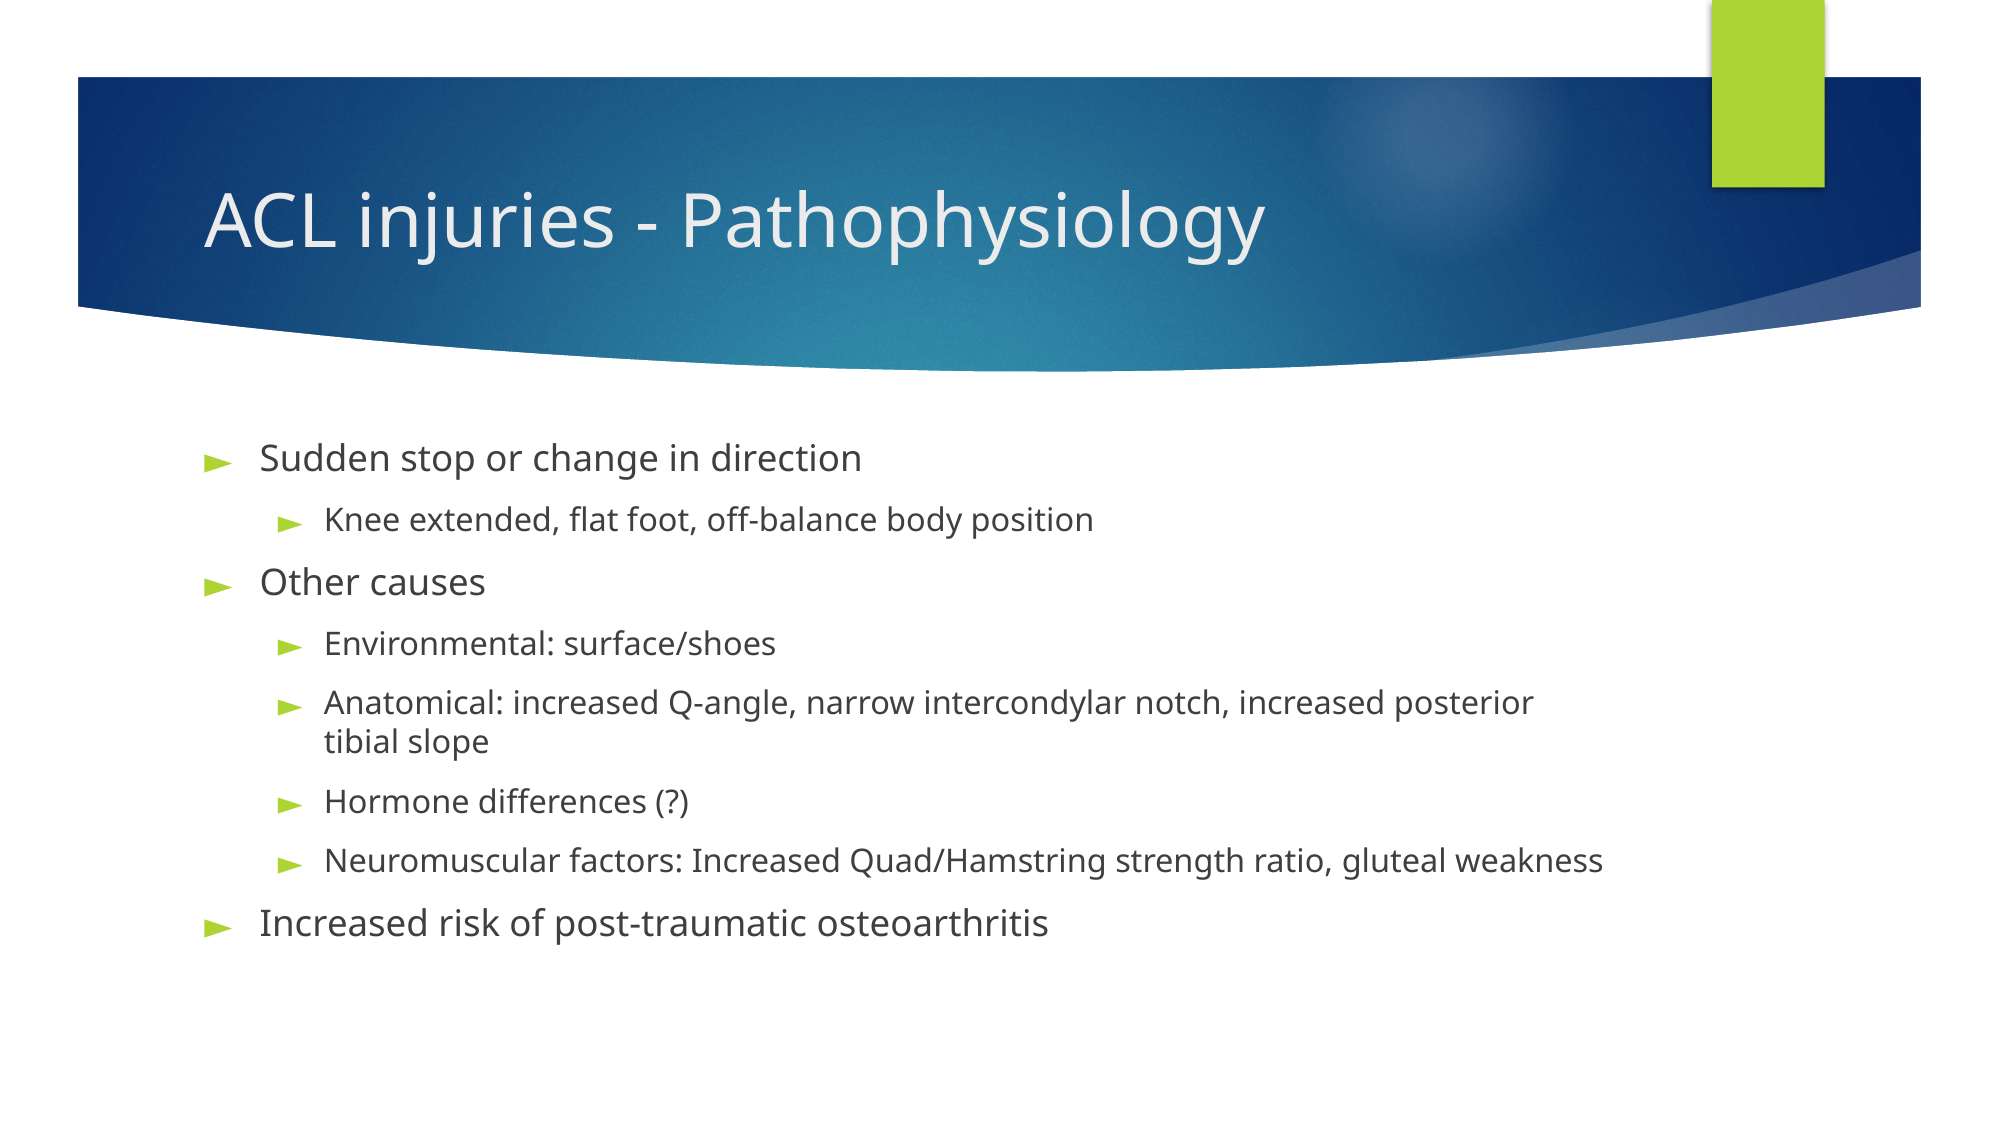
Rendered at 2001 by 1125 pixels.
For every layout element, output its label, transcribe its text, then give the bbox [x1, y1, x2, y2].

picture [79, 78, 1920, 371]
list Sudden stop or change in direction Knee extended, flat foot, off-balance body position Other causes Environmental: surface/shoes Anatomical: increased Q-angle, narrow intercondylar notch, increased posterior tibial slope Hormone differences (?) Neuromuscular factors: Increased Quad/Hamstring strength ratio, gluteal weakness Increased risk of post-traumatic osteoarthritis [189, 427, 1627, 988]
title ACL injuries - Pathophysiology [189, 159, 1627, 276]
